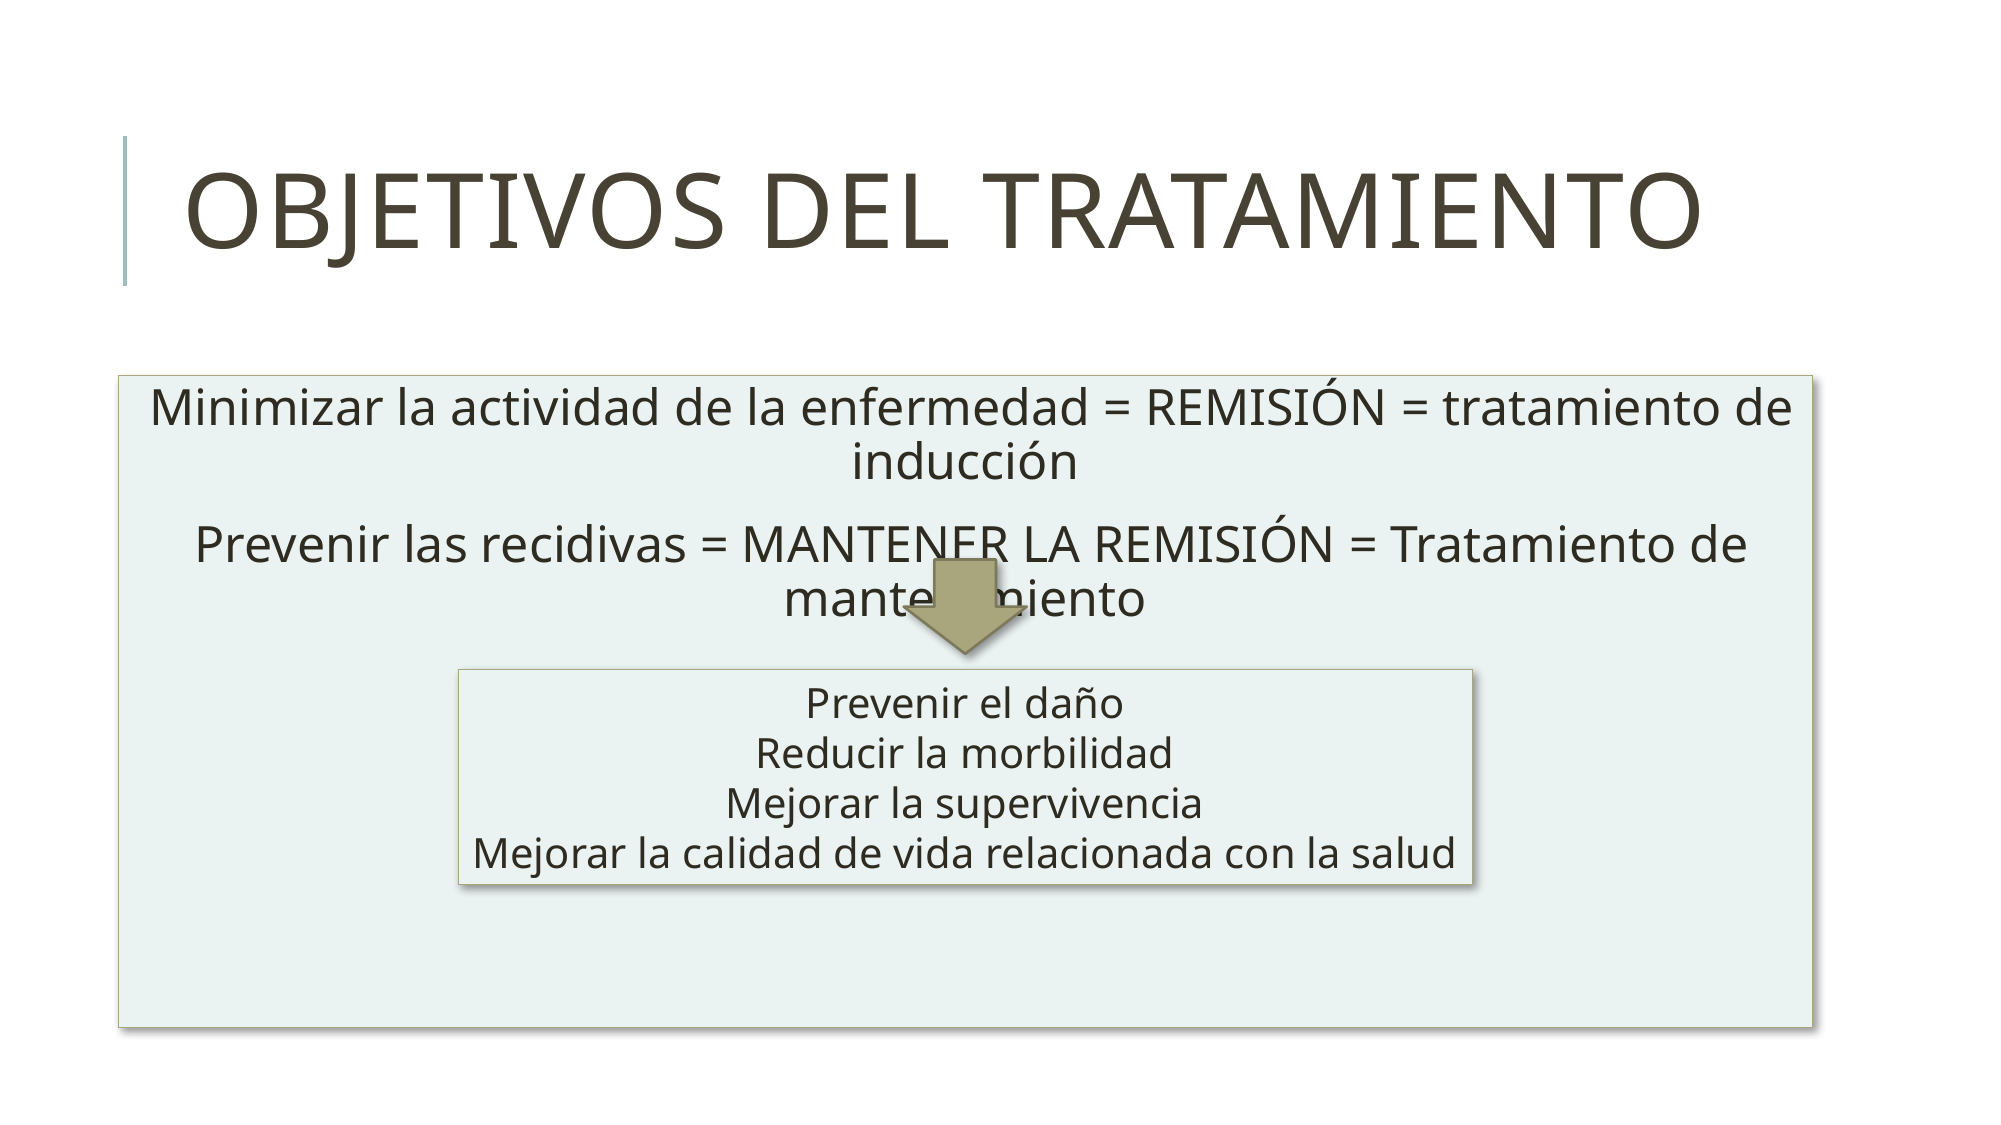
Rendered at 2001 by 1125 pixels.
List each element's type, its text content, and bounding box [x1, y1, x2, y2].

text_box [902, 558, 1028, 655]
text_box Prevenir el daño Reducir la morbilidad Mejorar la supervivencia Mejorar la calidad de vida relacionada con la salud [458, 669, 1473, 885]
title Objetivos del tratamiento [168, 96, 1763, 342]
list Minimizar la actividad de la enfermedad = REMISIÓN = tratamiento de inducción Prevenir las recidivas = MANTENER LA REMISIÓN = Tratamiento de mantenimiento [118, 375, 1813, 1028]
